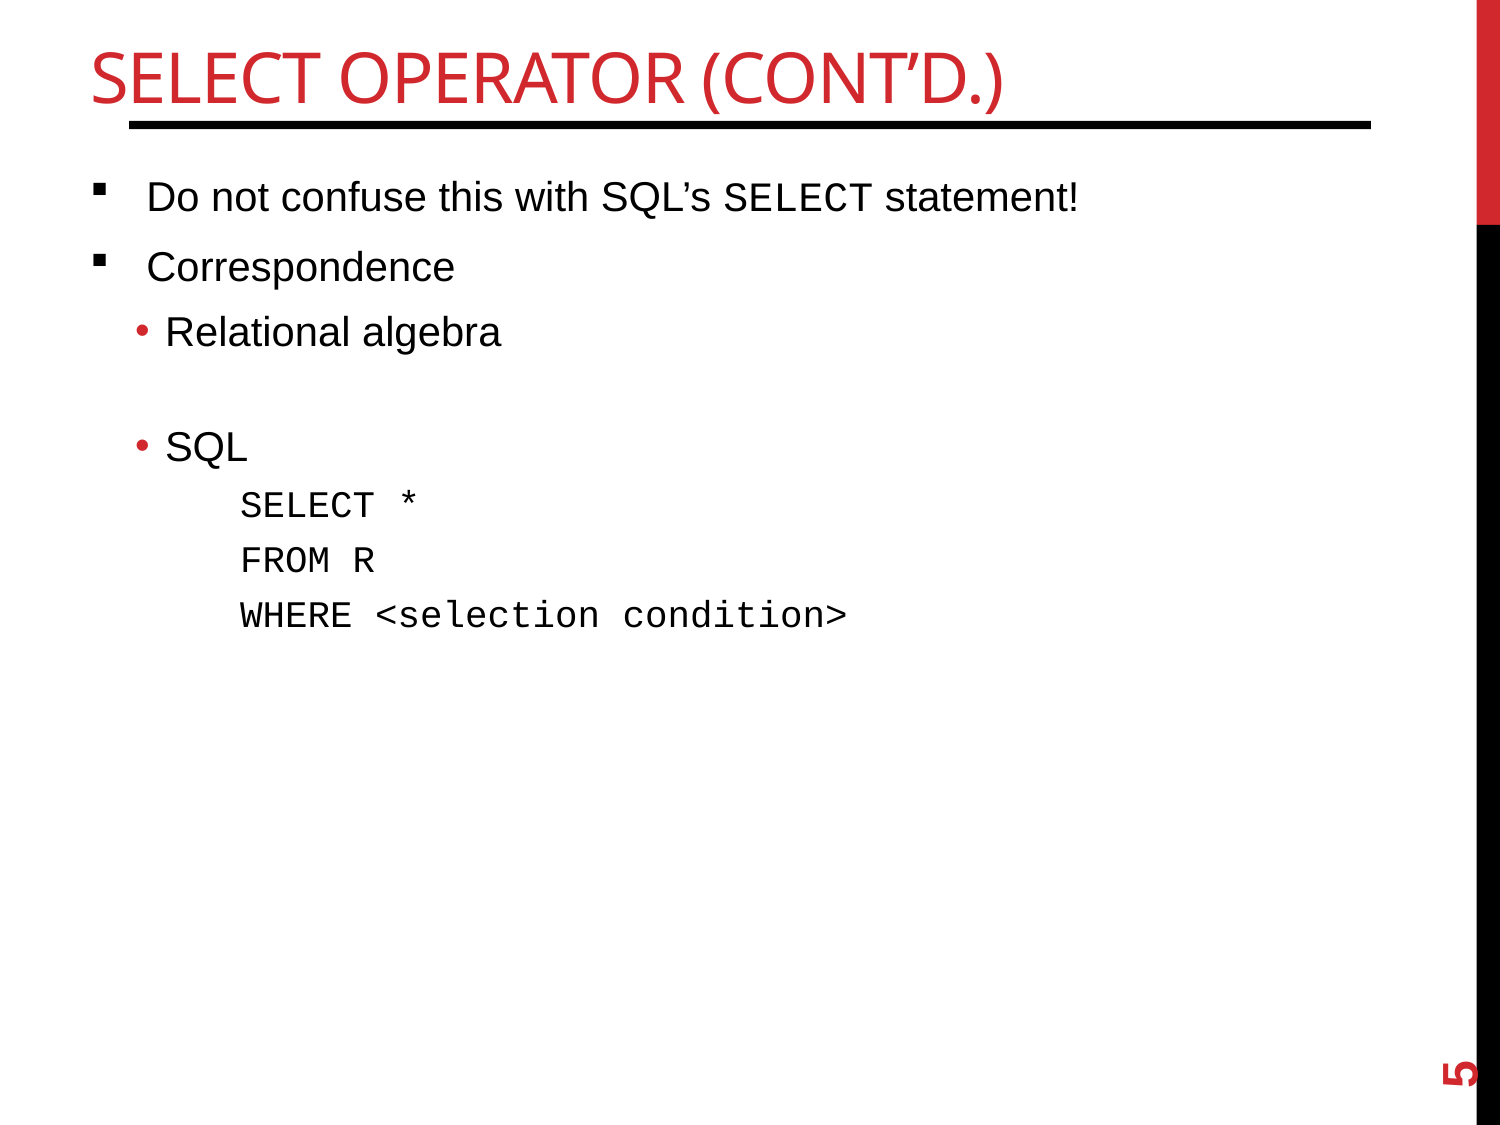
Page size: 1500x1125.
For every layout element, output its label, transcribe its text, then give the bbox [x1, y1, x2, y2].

slide_number 5 [1427, 887, 1488, 1104]
title Select Operator (cont’d.) [75, 24, 1475, 125]
